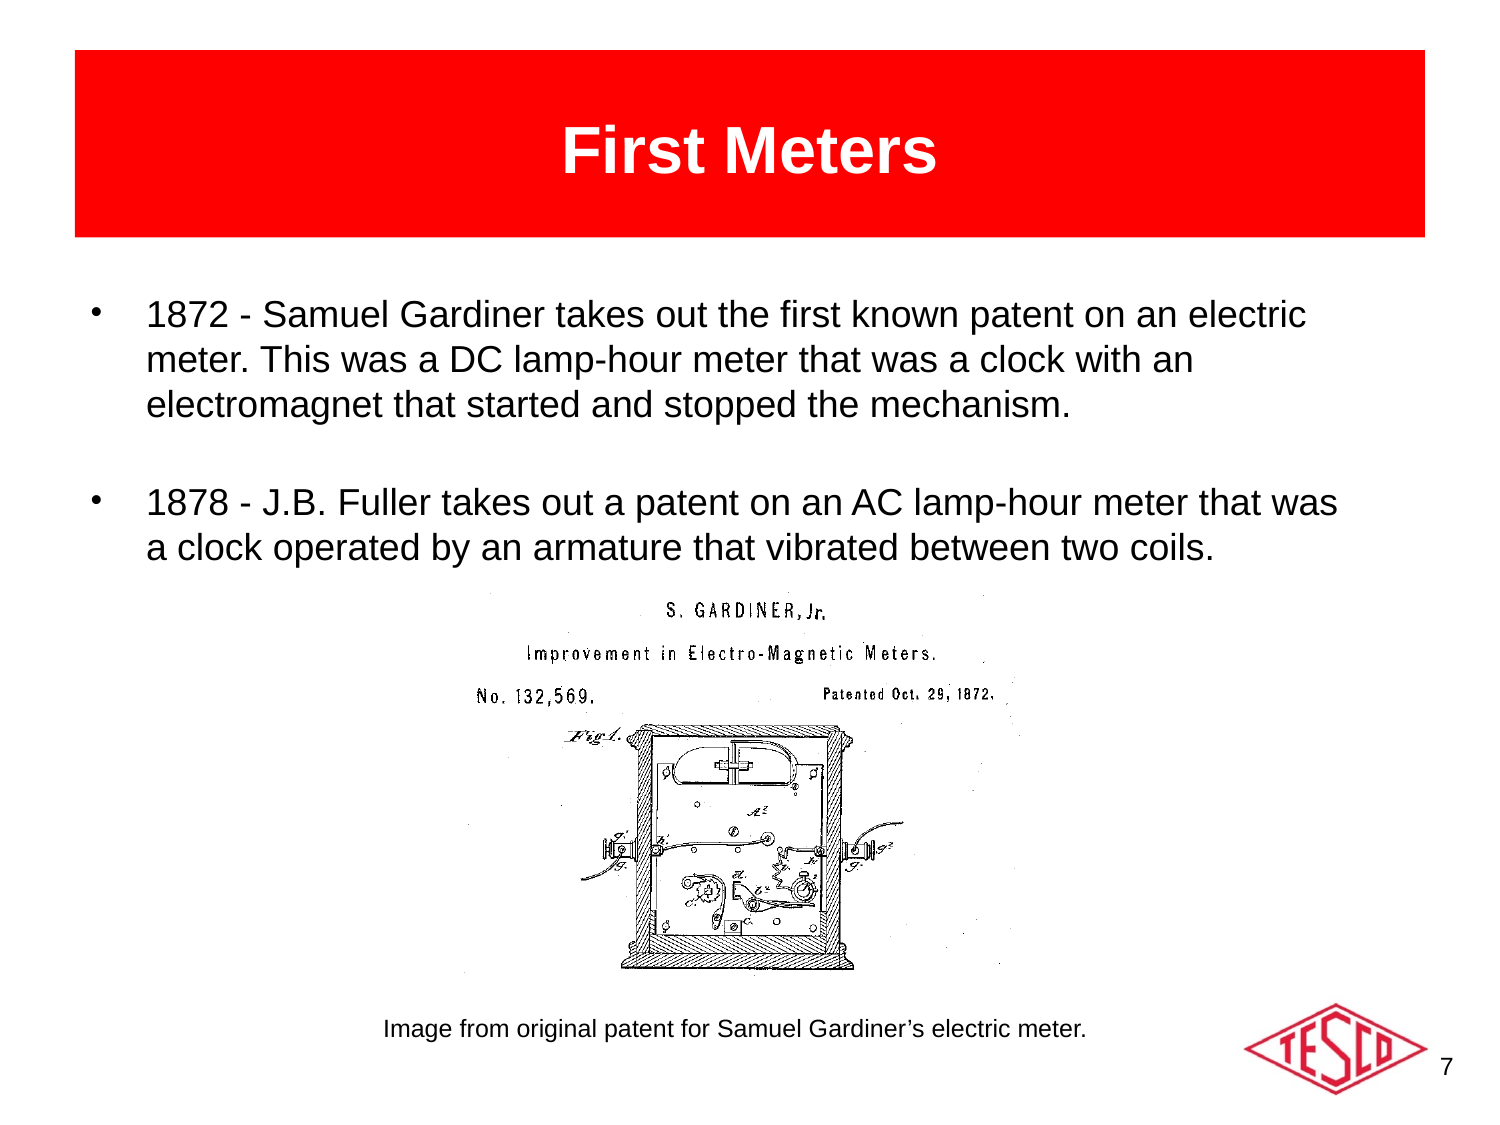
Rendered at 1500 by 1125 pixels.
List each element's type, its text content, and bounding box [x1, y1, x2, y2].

list 1872 - Samuel Gardiner takes out the first known patent on an electric meter. This was a DC lamp-hour meter that was a clock with an electromagnet that started and stopped the mechanism. 1878 - J.B. Fuller takes out a patent on an AC lamp-hour meter that was a clock operated by an armature that vibrated between two coils. [75, 282, 1363, 1025]
picture [447, 587, 1025, 979]
text_box Image from original patent for Samuel Gardiner’s electric meter. [279, 1004, 1193, 1050]
title First Meters [75, 99, 1425, 288]
picture [1237, 996, 1438, 1100]
